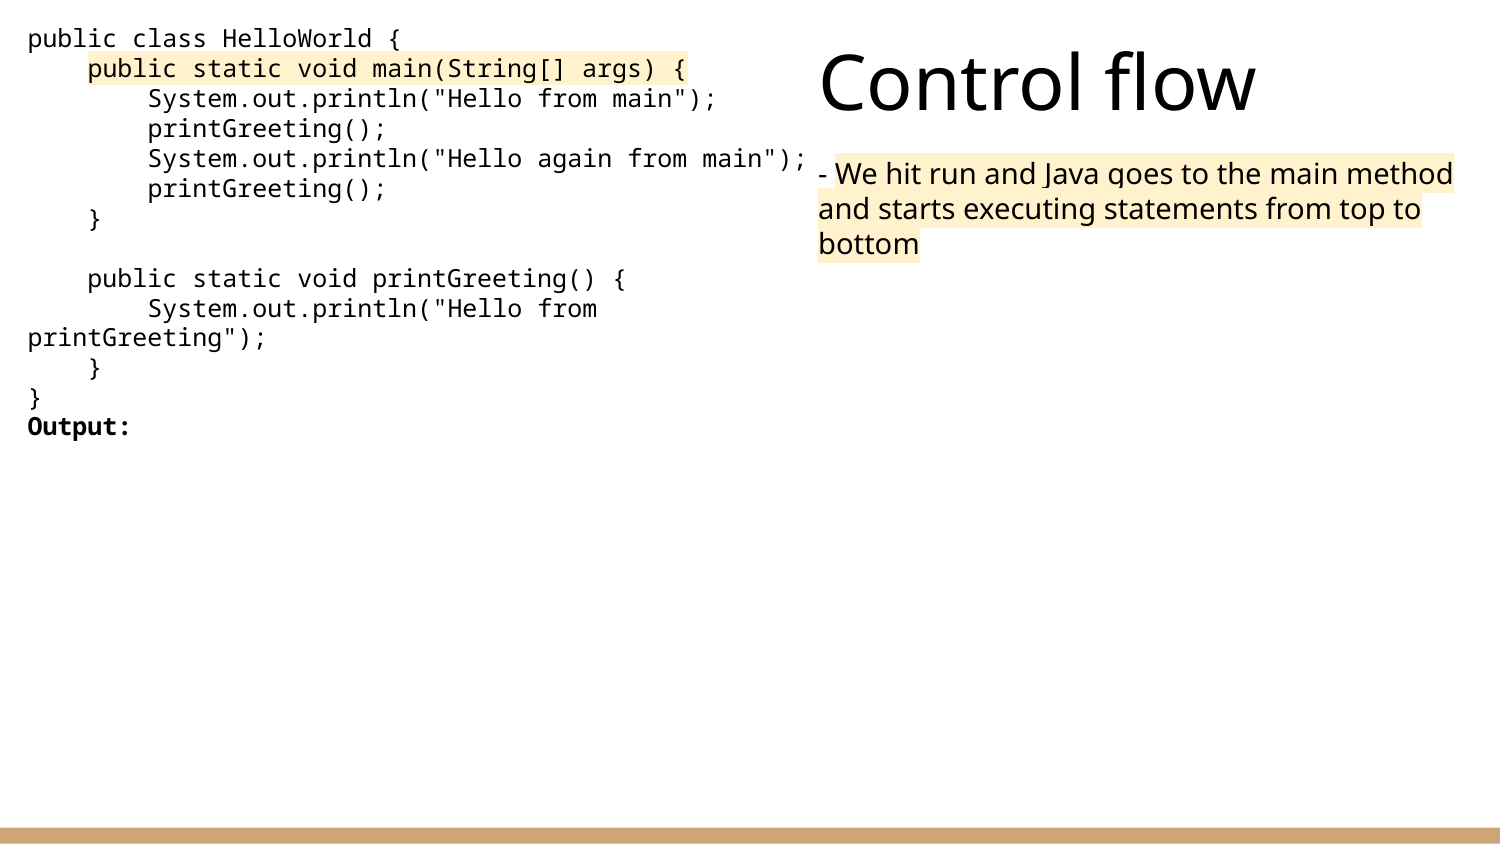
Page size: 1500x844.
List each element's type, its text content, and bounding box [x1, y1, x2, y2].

text_box Output: [12, 394, 831, 485]
title Control flow [803, 17, 1463, 140]
text_box public class HelloWorld { public static void main(String[] args) { System.out.println("Hello from main"); printGreeting(); System.out.println("Hello again from main"); printGreeting(); } public static void printGreeting() { System.out.println("Hello from printGreeting"); } } [12, 7, 831, 394]
text_box - We hit run and Java goes to the main method and starts executing statements from top to bottom [803, 140, 1482, 276]
